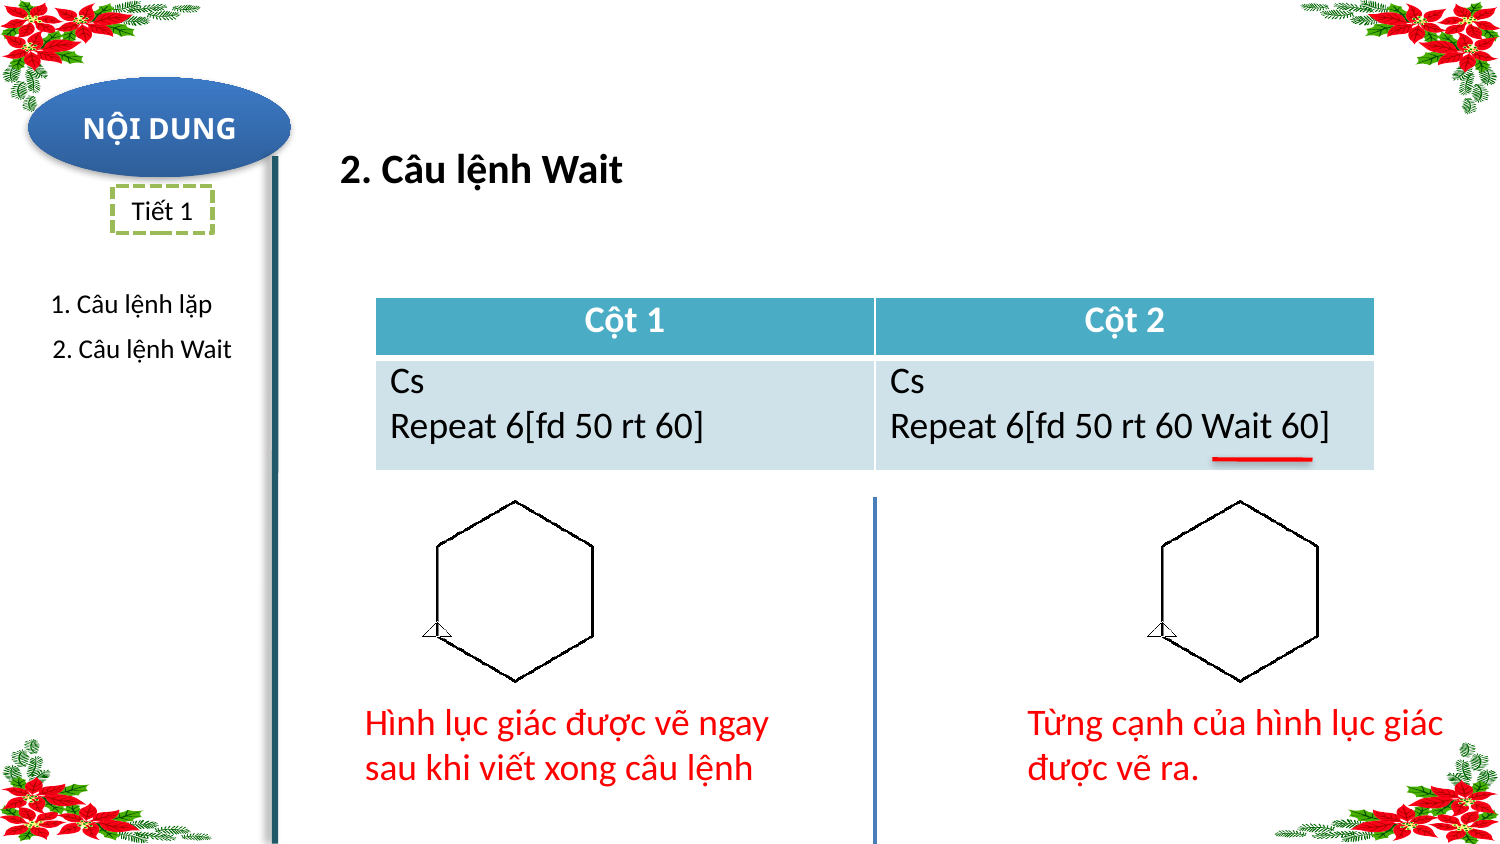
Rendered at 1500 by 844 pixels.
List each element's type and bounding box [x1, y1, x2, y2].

picture [412, 496, 613, 692]
picture [1137, 496, 1338, 692]
text_box [0, 0, 1500, 844]
